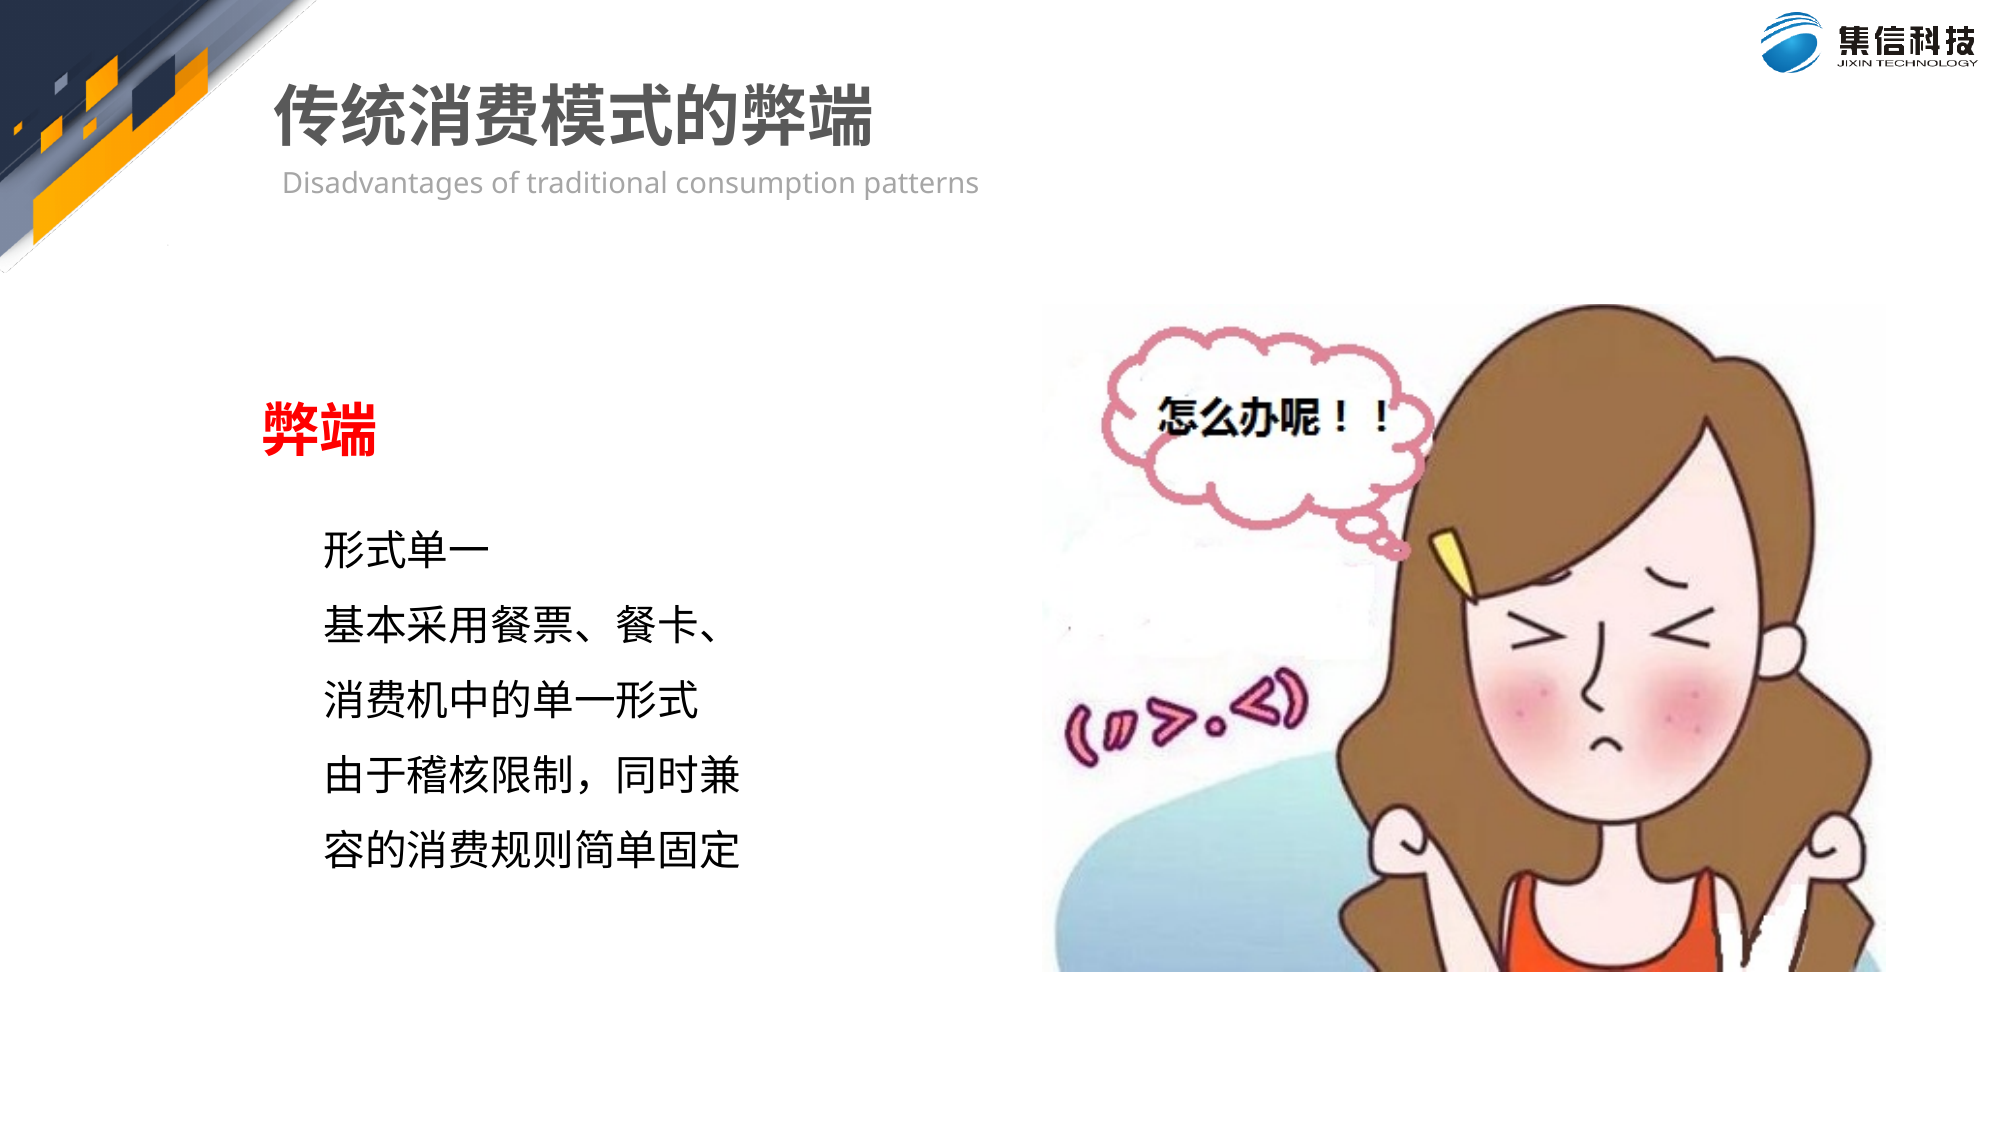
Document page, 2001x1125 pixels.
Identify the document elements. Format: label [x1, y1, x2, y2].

text_box [273, 74, 1260, 197]
picture [1749, 4, 1996, 85]
picture [1042, 304, 1886, 972]
picture [0, 0, 388, 330]
text_box [246, 371, 819, 885]
